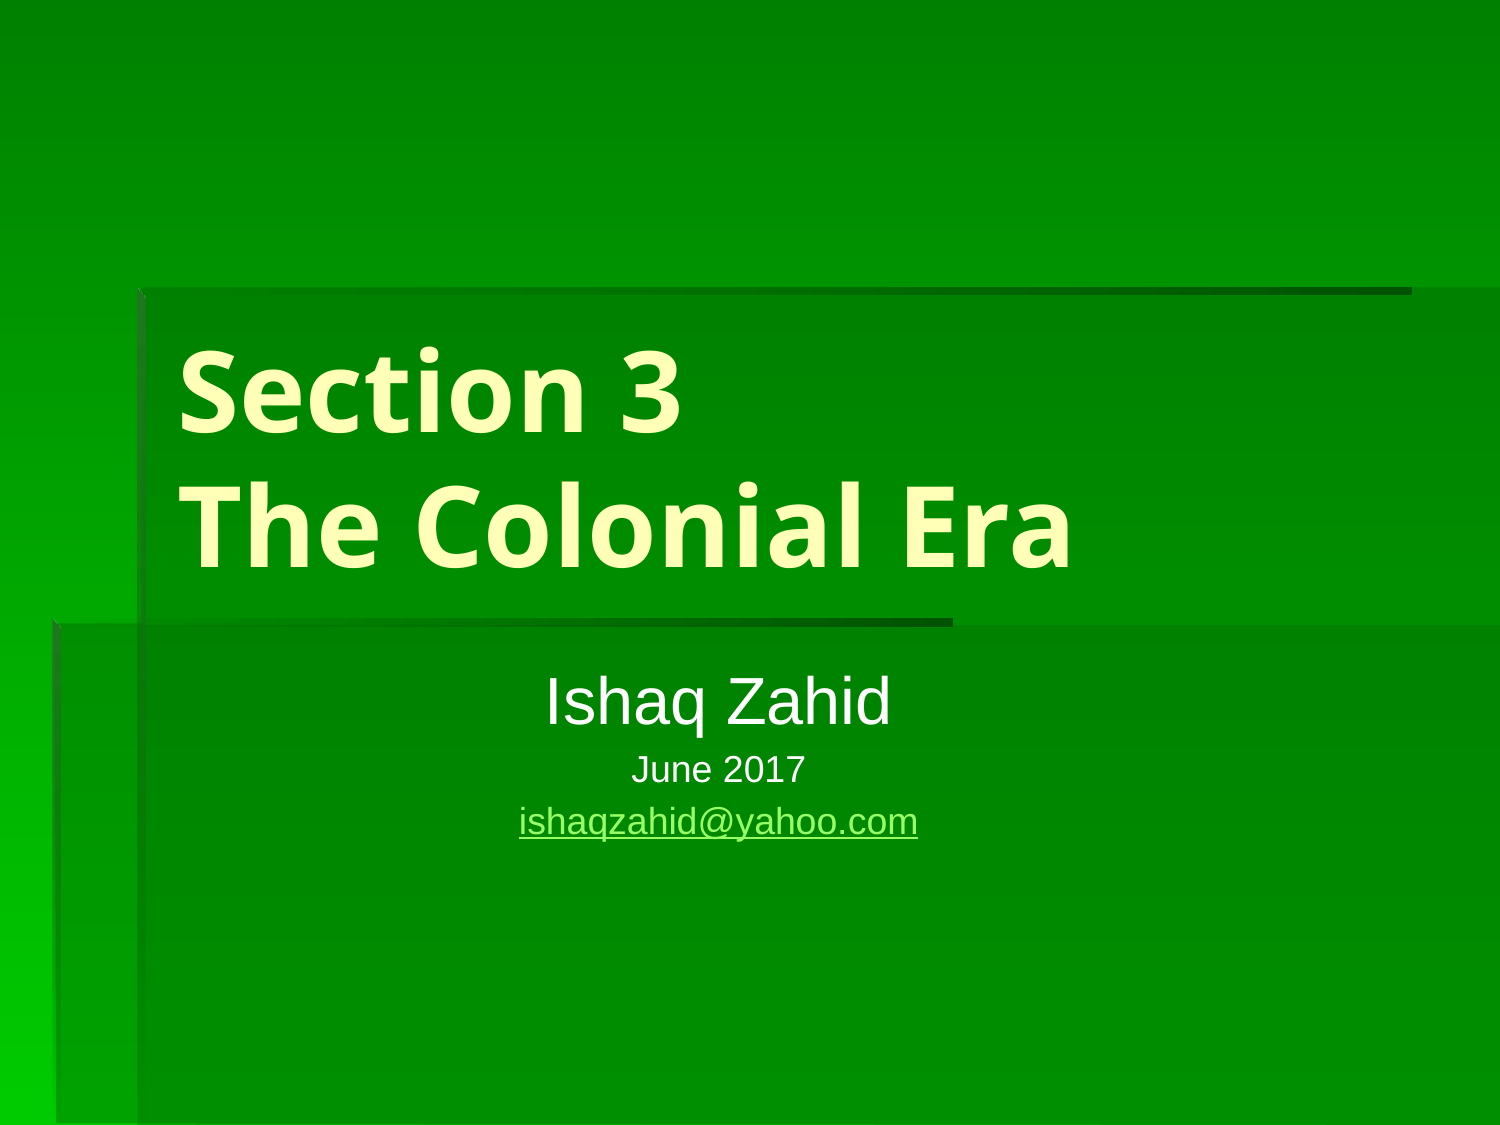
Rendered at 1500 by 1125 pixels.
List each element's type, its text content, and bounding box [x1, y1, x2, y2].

subtitle Ishaq Zahid June 2017 ishaqzahid@yahoo.com [162, 649, 1276, 938]
title Section 3 The Colonial Era [162, 312, 1438, 598]
